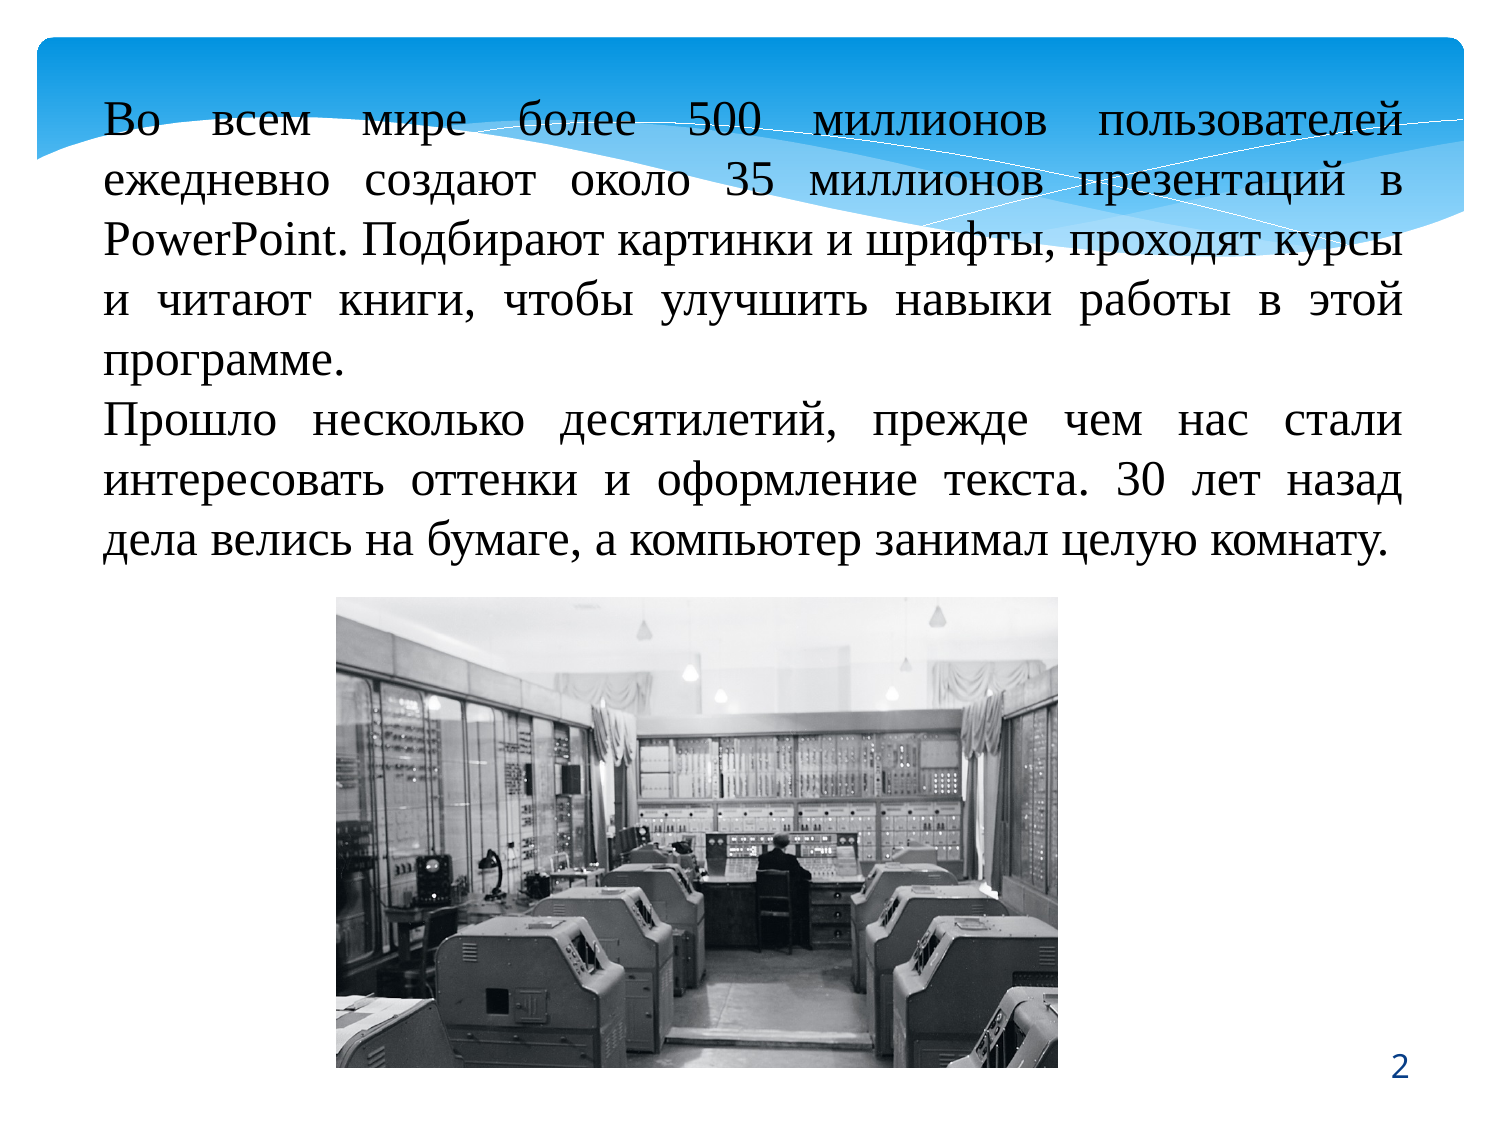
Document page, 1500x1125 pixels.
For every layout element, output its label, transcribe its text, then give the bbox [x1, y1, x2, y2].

picture [336, 597, 1058, 1068]
slide_number 2 [1340, 1037, 1461, 1098]
text_box Во всем мире более 500 миллионов пользователей ежедневно создают около 35 миллионов презентаций в PowerPoint. Подбирают картинки и шрифты, проходят курсы и читают книги, чтобы улучшить навыки работы в этой программе. Прошло несколько десятилетий, прежде чем нас стали интересовать оттенки и оформление текста. 30 лет назад дела велись на бумаге, а компьютер занимал целую комнату. [88, 78, 1419, 573]
